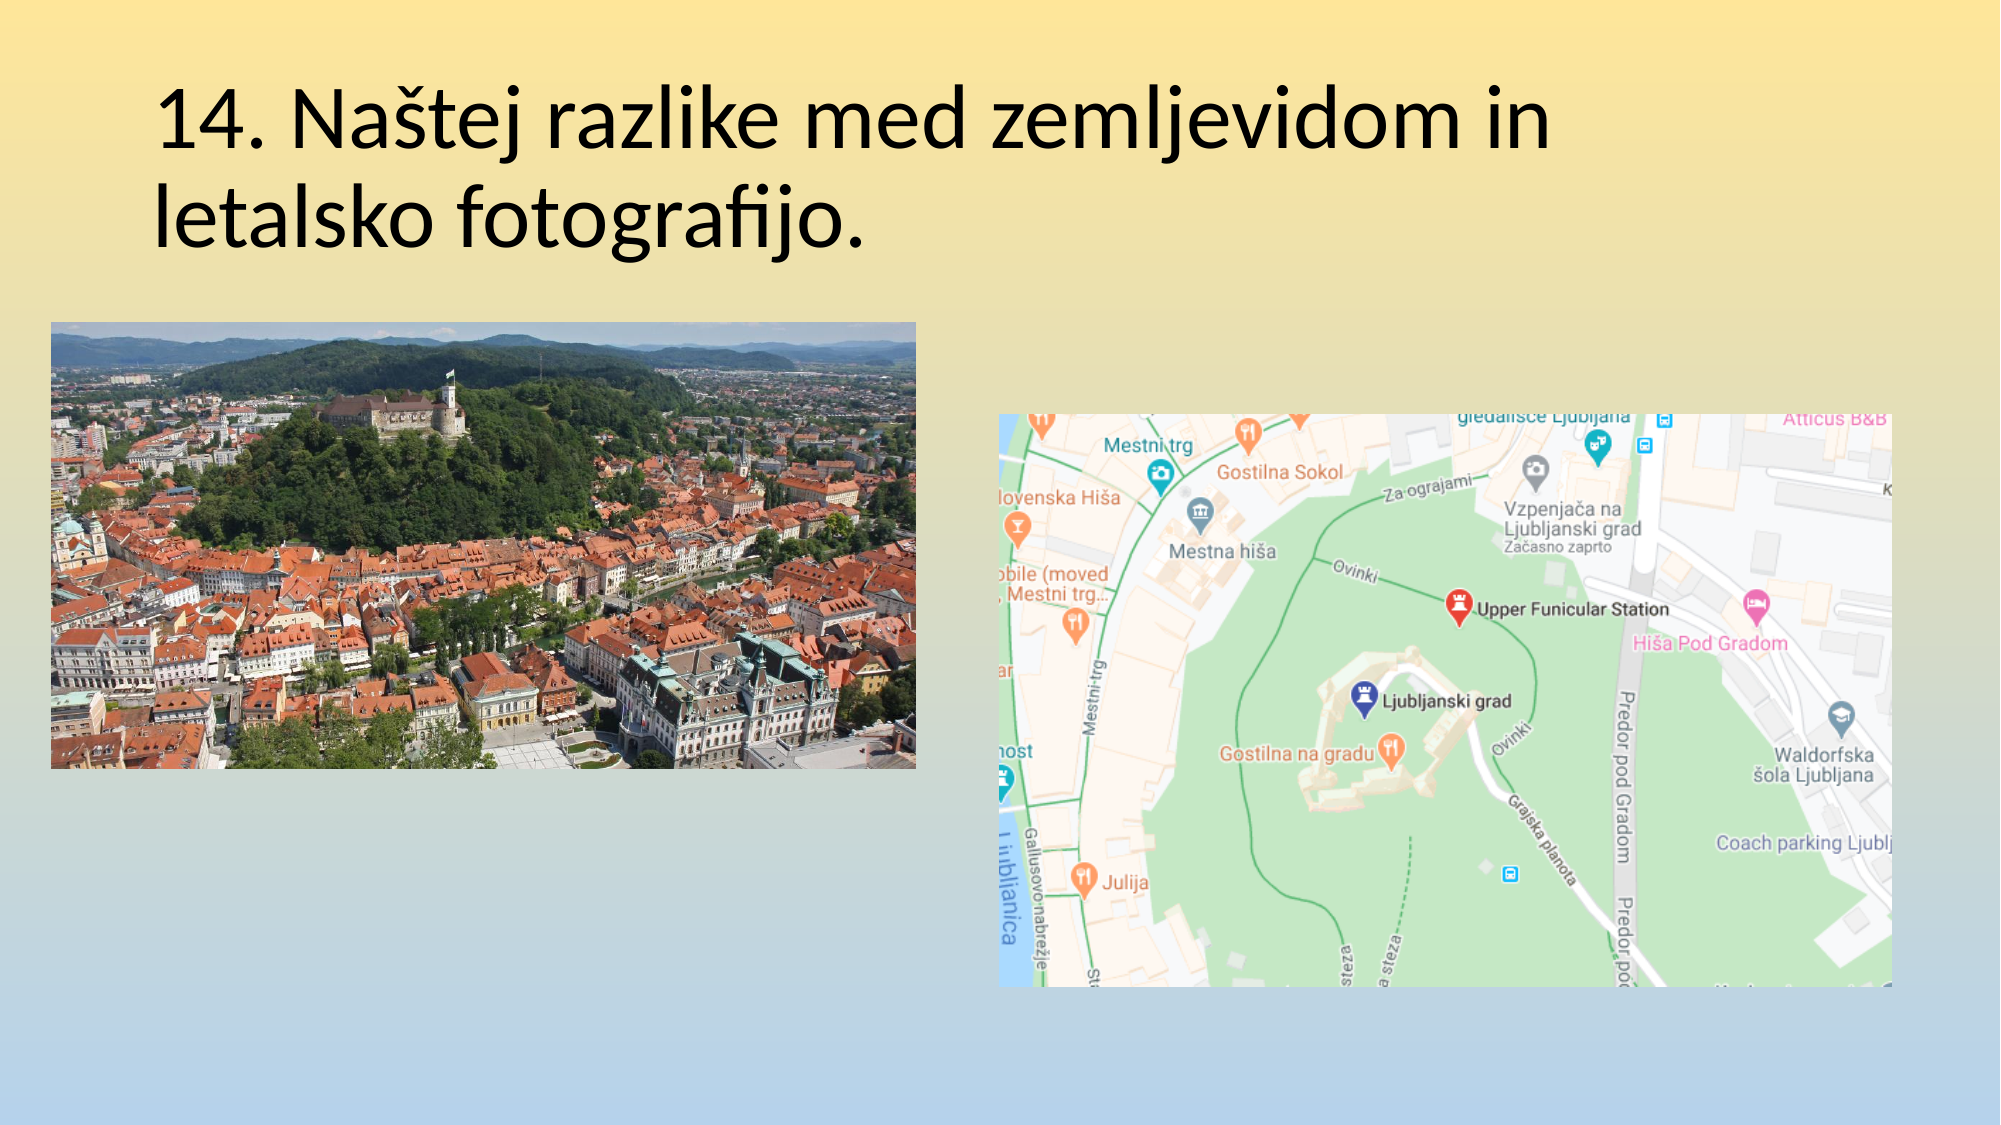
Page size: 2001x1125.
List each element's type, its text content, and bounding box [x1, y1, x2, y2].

title 14. Naštej razlike med zemljevidom in letalsko fotografijo. [137, 59, 1863, 278]
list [51, 322, 916, 769]
picture [999, 414, 1892, 987]
